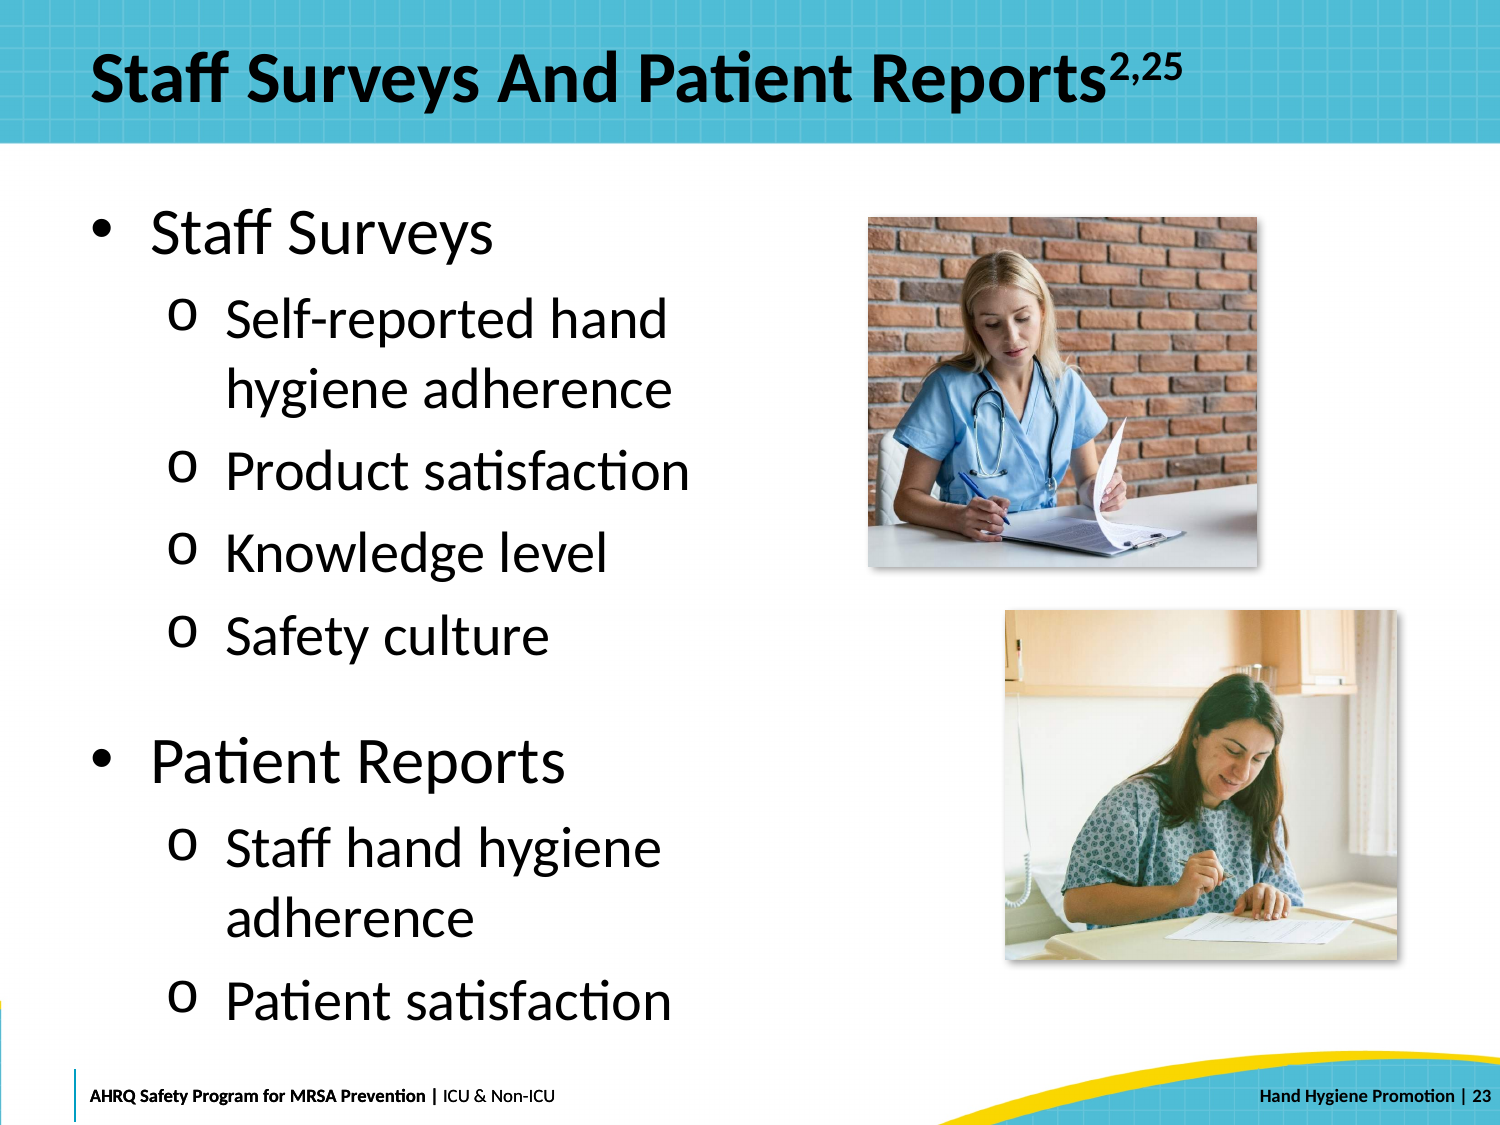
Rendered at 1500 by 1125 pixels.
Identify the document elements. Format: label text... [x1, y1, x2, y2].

title Staff Surveys And Patient Reports2,25 [75, 0, 1425, 150]
picture [0, 0, 1500, 1125]
slide_number | 23 [1455, 1065, 1500, 1125]
list Staff Surveys Self-reported hand hygiene adherence Product satisfaction Knowledge level Safety culture Patient Reports Staff hand hygiene adherence Patient satisfaction [75, 179, 828, 1065]
